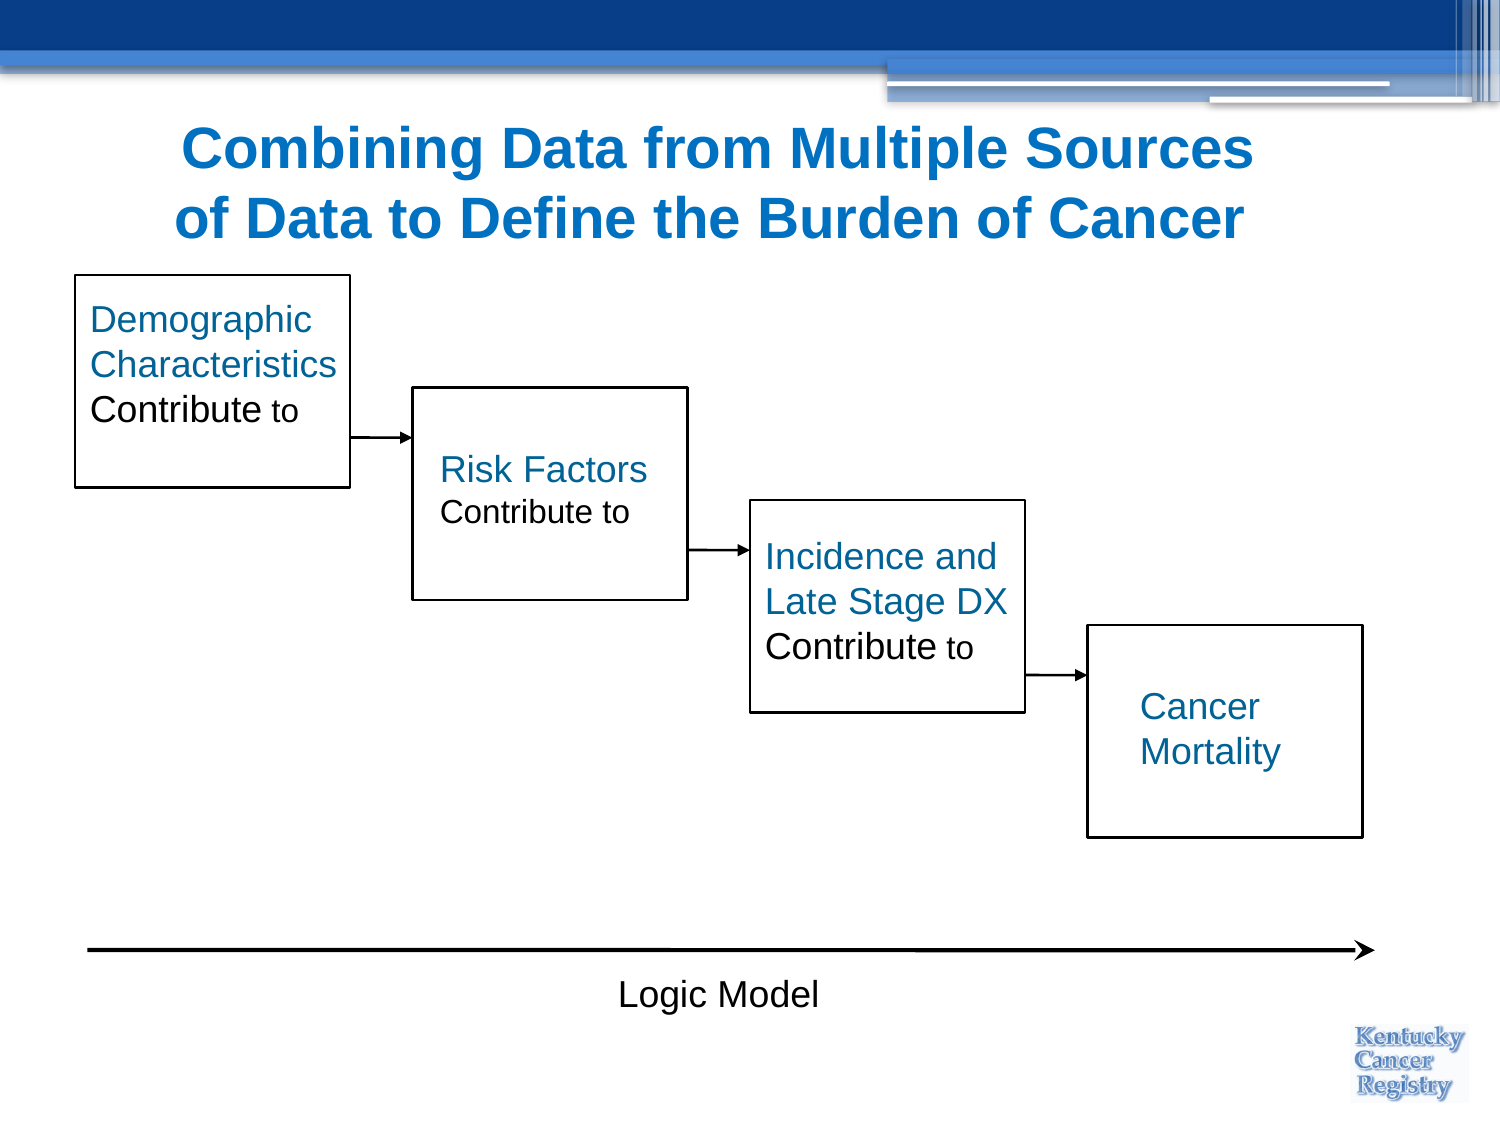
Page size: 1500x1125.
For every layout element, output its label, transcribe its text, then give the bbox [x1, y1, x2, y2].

text_box [412, 387, 688, 600]
text_box [75, 274, 350, 287]
text_box [75, 438, 350, 488]
text_box Demographic Characteristics Contribute to [74, 287, 363, 438]
text_box [750, 675, 1025, 713]
text_box Cancer Mortality [1124, 674, 1413, 780]
text_box Risk Factors Contribute to [424, 437, 713, 538]
text_box Logic Model [437, 962, 1000, 1023]
text_box Incidence and Late Stage DX Contribute to [749, 524, 1038, 675]
picture [1349, 1023, 1469, 1103]
text_box [1087, 624, 1363, 838]
text_box [750, 499, 1025, 524]
text_box Combining Data from Multiple Sources of Data to Define the Burden of Cancer [12, 103, 1425, 258]
